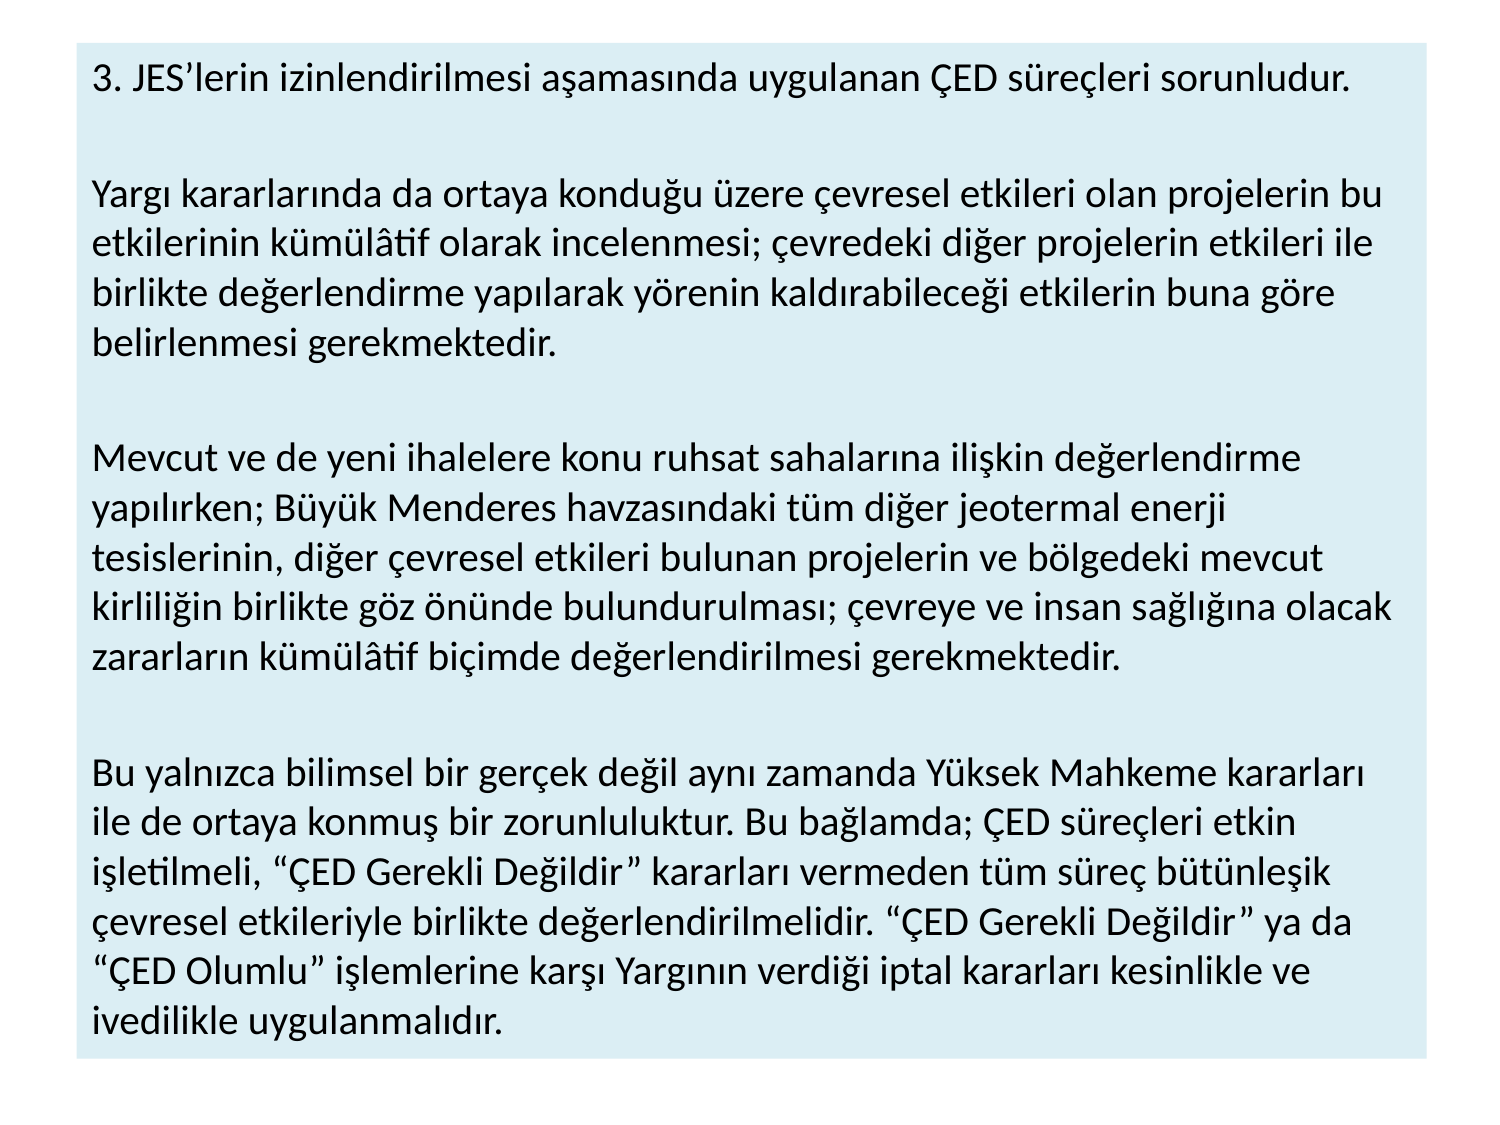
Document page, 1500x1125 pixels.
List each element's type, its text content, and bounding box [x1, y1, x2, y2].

list 3. JES’lerin izinlendirilmesi aşamasında uygulanan ÇED süreçleri sorunludur. Yargı kararlarında da ortaya konduğu üzere çevresel etkileri olan projelerin bu etkilerinin kümülâtif olarak incelenmesi; çevredeki diğer projelerin etkileri ile birlikte değerlendirme yapılarak yörenin kaldırabileceği etkilerin buna göre belirlenmesi gerekmektedir. Mevcut ve de yeni ihalelere konu ruhsat sahalarına ilişkin değerlendirme yapılırken; Büyük Menderes havzasındaki tüm diğer jeotermal enerji tesislerinin, diğer çevresel etkileri bulunan projelerin ve bölgedeki mevcut kirliliğin birlikte göz önünde bulundurulması; çevreye ve insan sağlığına olacak zararların kümülâtif biçimde değerlendirilmesi gerekmektedir. Bu yalnızca bilimsel bir gerçek değil aynı zamanda Yüksek Mahkeme kararları ile de ortaya konmuş bir zorunluluktur. Bu bağlamda; ÇED süreçleri etkin işletilmeli, “ÇED Gerekli Değildir” kararları vermeden tüm süreç bütünleşik çevresel etkileriyle birlikte değerlendirilmelidir. “ÇED Gerekli Değildir” ya da “ÇED Olumlu” işlemlerine karşı Yargının verdiği iptal kararları kesinlikle ve ivedilikle uygulanmalıdır. [76, 42, 1427, 1059]
